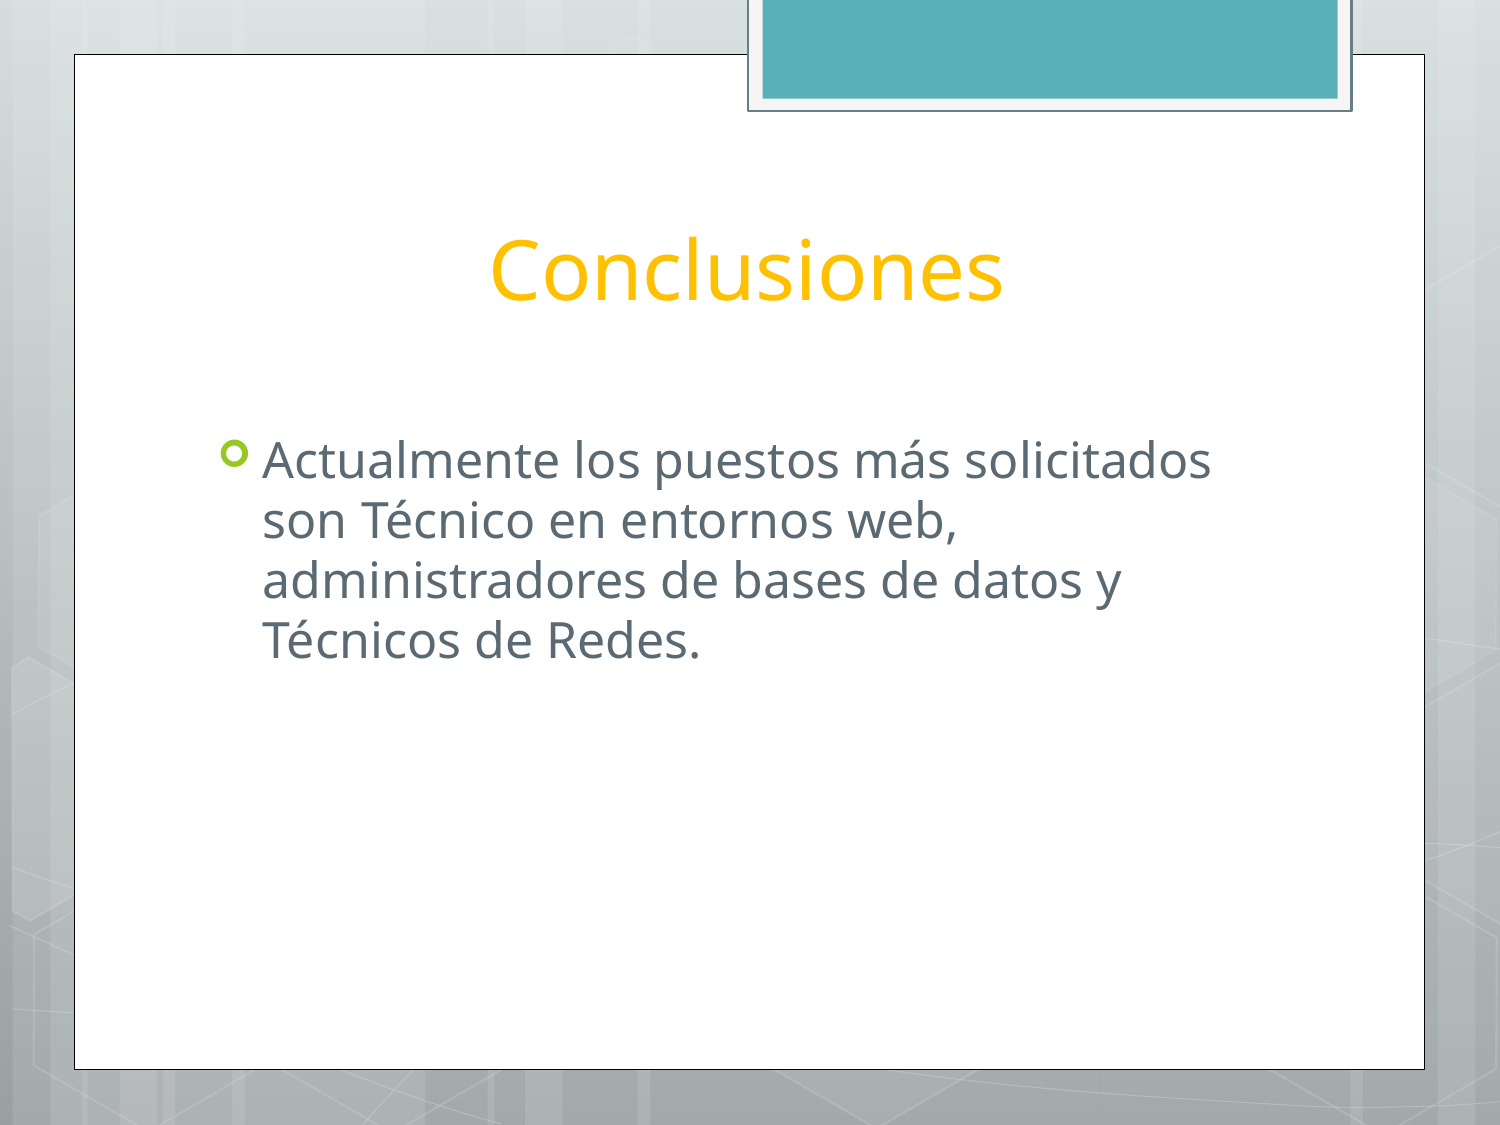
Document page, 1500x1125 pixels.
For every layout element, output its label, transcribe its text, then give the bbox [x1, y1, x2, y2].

list Actualmente los puestos más solicitados son Técnico en entornos web, administradores de bases de datos y Técnicos de Redes. [191, 420, 1304, 997]
title Conclusiones [171, 137, 1324, 325]
